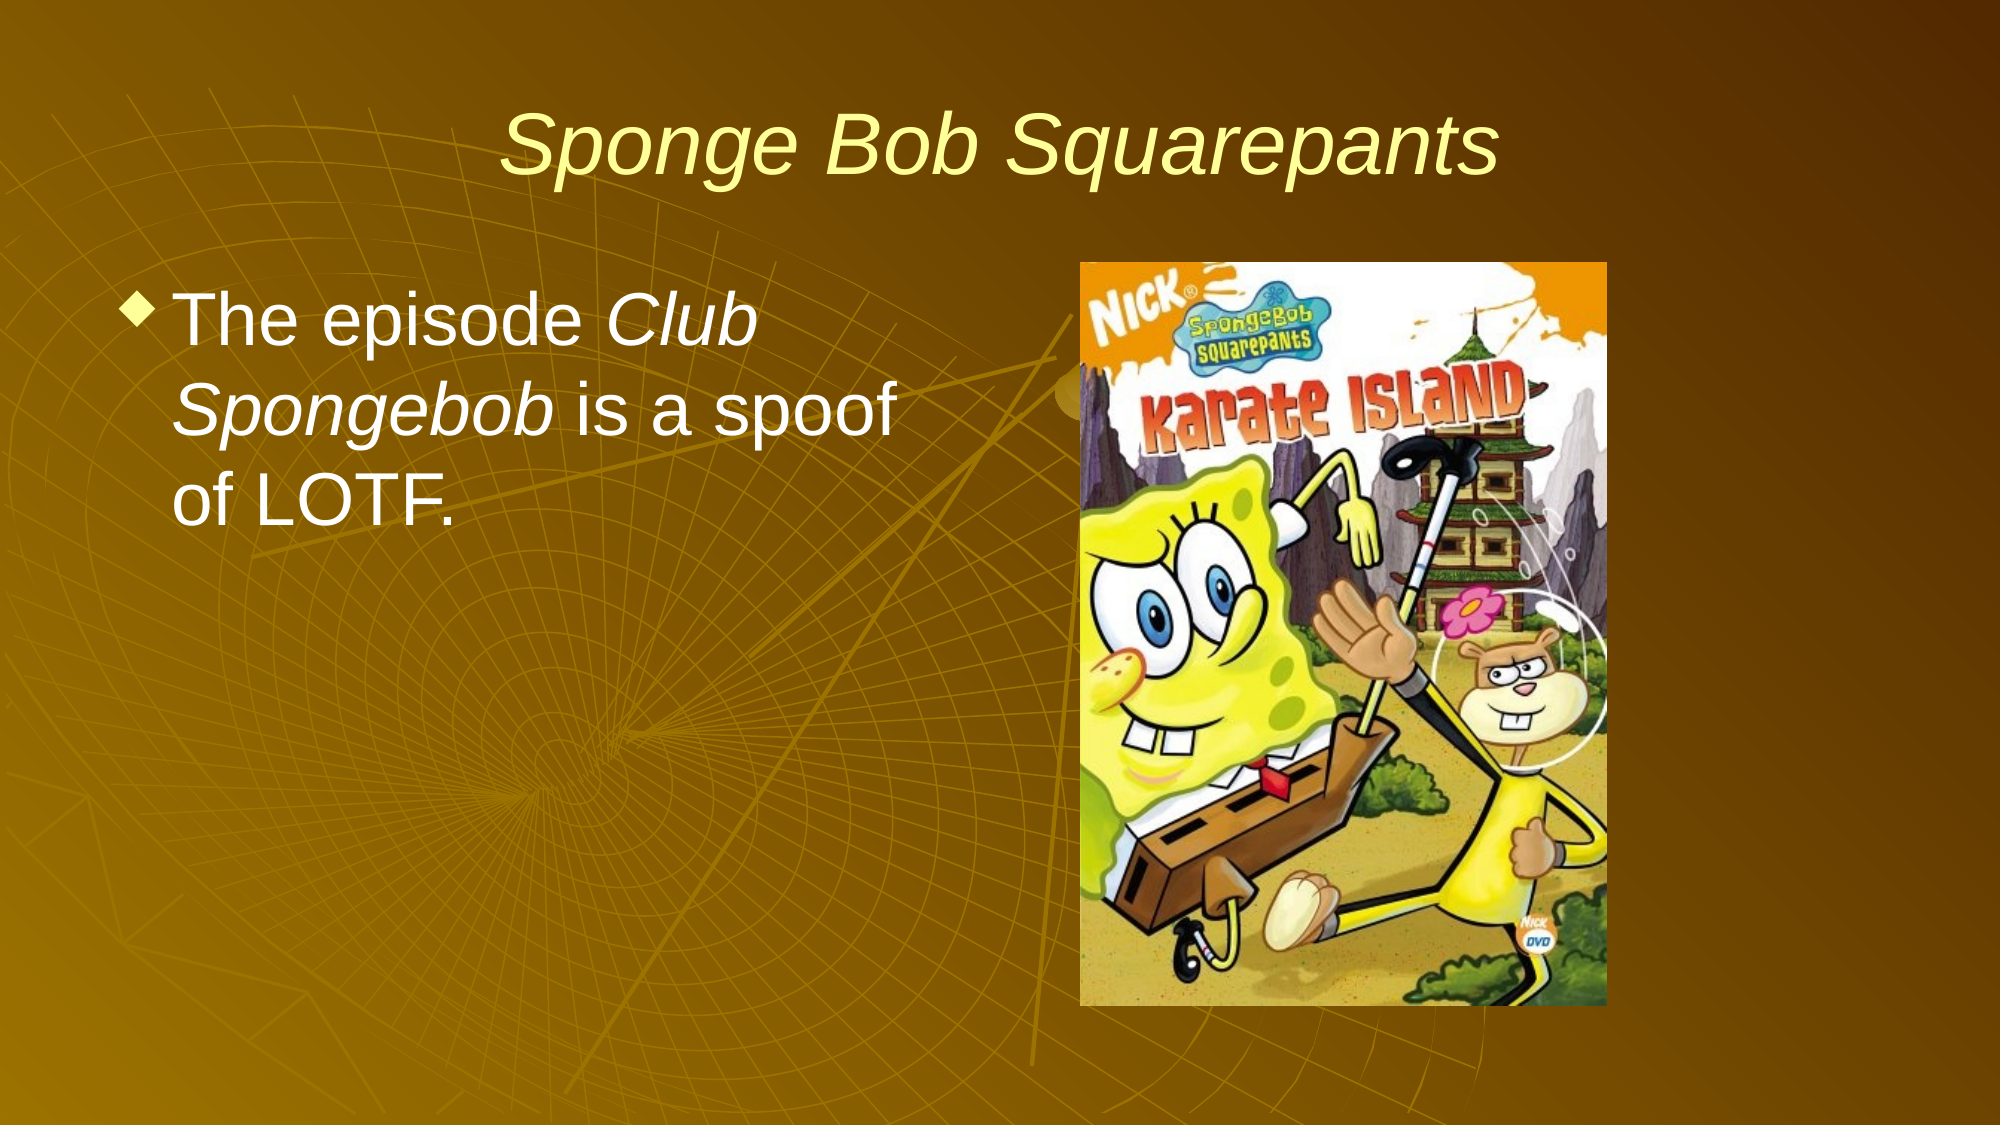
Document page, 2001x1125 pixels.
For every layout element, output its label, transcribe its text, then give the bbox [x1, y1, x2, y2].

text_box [1080, 262, 1607, 1006]
list The episode Club Spongebob is a spoof of LOTF. [99, 262, 984, 1006]
title Sponge Bob Squarepants [99, 45, 1901, 233]
